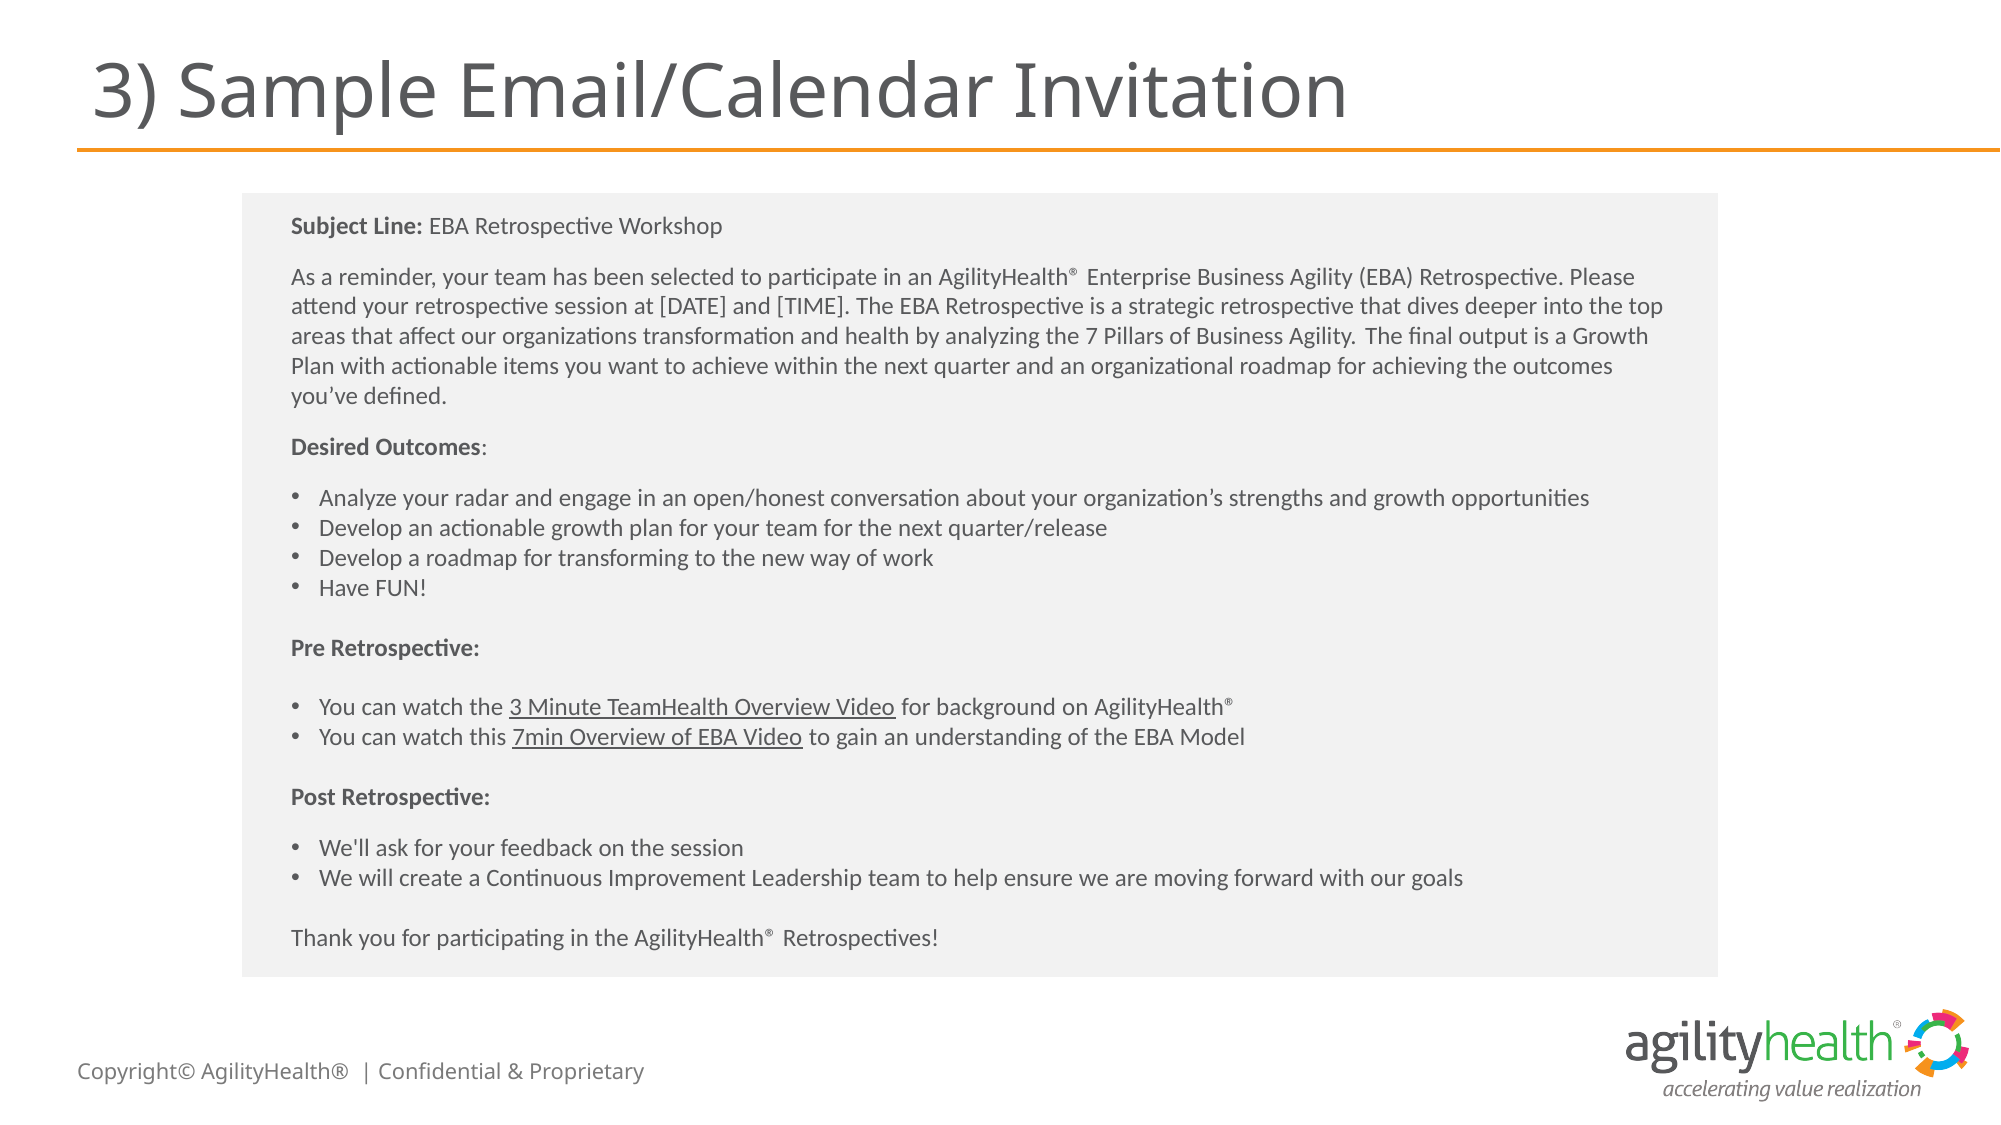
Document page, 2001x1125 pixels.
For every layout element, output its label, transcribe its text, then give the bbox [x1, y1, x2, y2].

text_box Subject Line: EBA Retrospective Workshop As a reminder, your team has been selected to participate in an AgilityHealth® Enterprise Business Agility (EBA) Retrospective. Please attend your retrospective session at [DATE] and [TIME]. The EBA Retrospective is a strategic retrospective that dives deeper into the top areas that affect our organizations transformation and health by analyzing the 7 Pillars of Business Agility. The final output is a Growth Plan with actionable items you want to achieve within the next quarter and an organizational roadmap for achieving the outcomes you’ve defined. Desired Outcomes: Analyze your radar and engage in an open/honest conversation about your organization’s strengths and growth opportunities Develop an actionable growth plan for your team for the next quarter/release Develop a roadmap for transforming to the new way of work Have FUN! Pre Retrospective: You can watch the 3 Minute TeamHealth Overview Video for background on AgilityHealth® You can watch this 7min Overview of EBA Video to gain an understanding of the EBA Model Post Retrospective: We'll ask for your feedback on the session We will create a Continuous Improvement Leadership team to help ensure we are moving forward with our goals Thank you for participating in the AgilityHealth® Retrospectives! [276, 201, 1701, 959]
picture [1626, 1009, 1969, 1106]
title 3) Sample Email/Calendar Invitation [77, 41, 1921, 146]
text_box [242, 193, 1718, 977]
